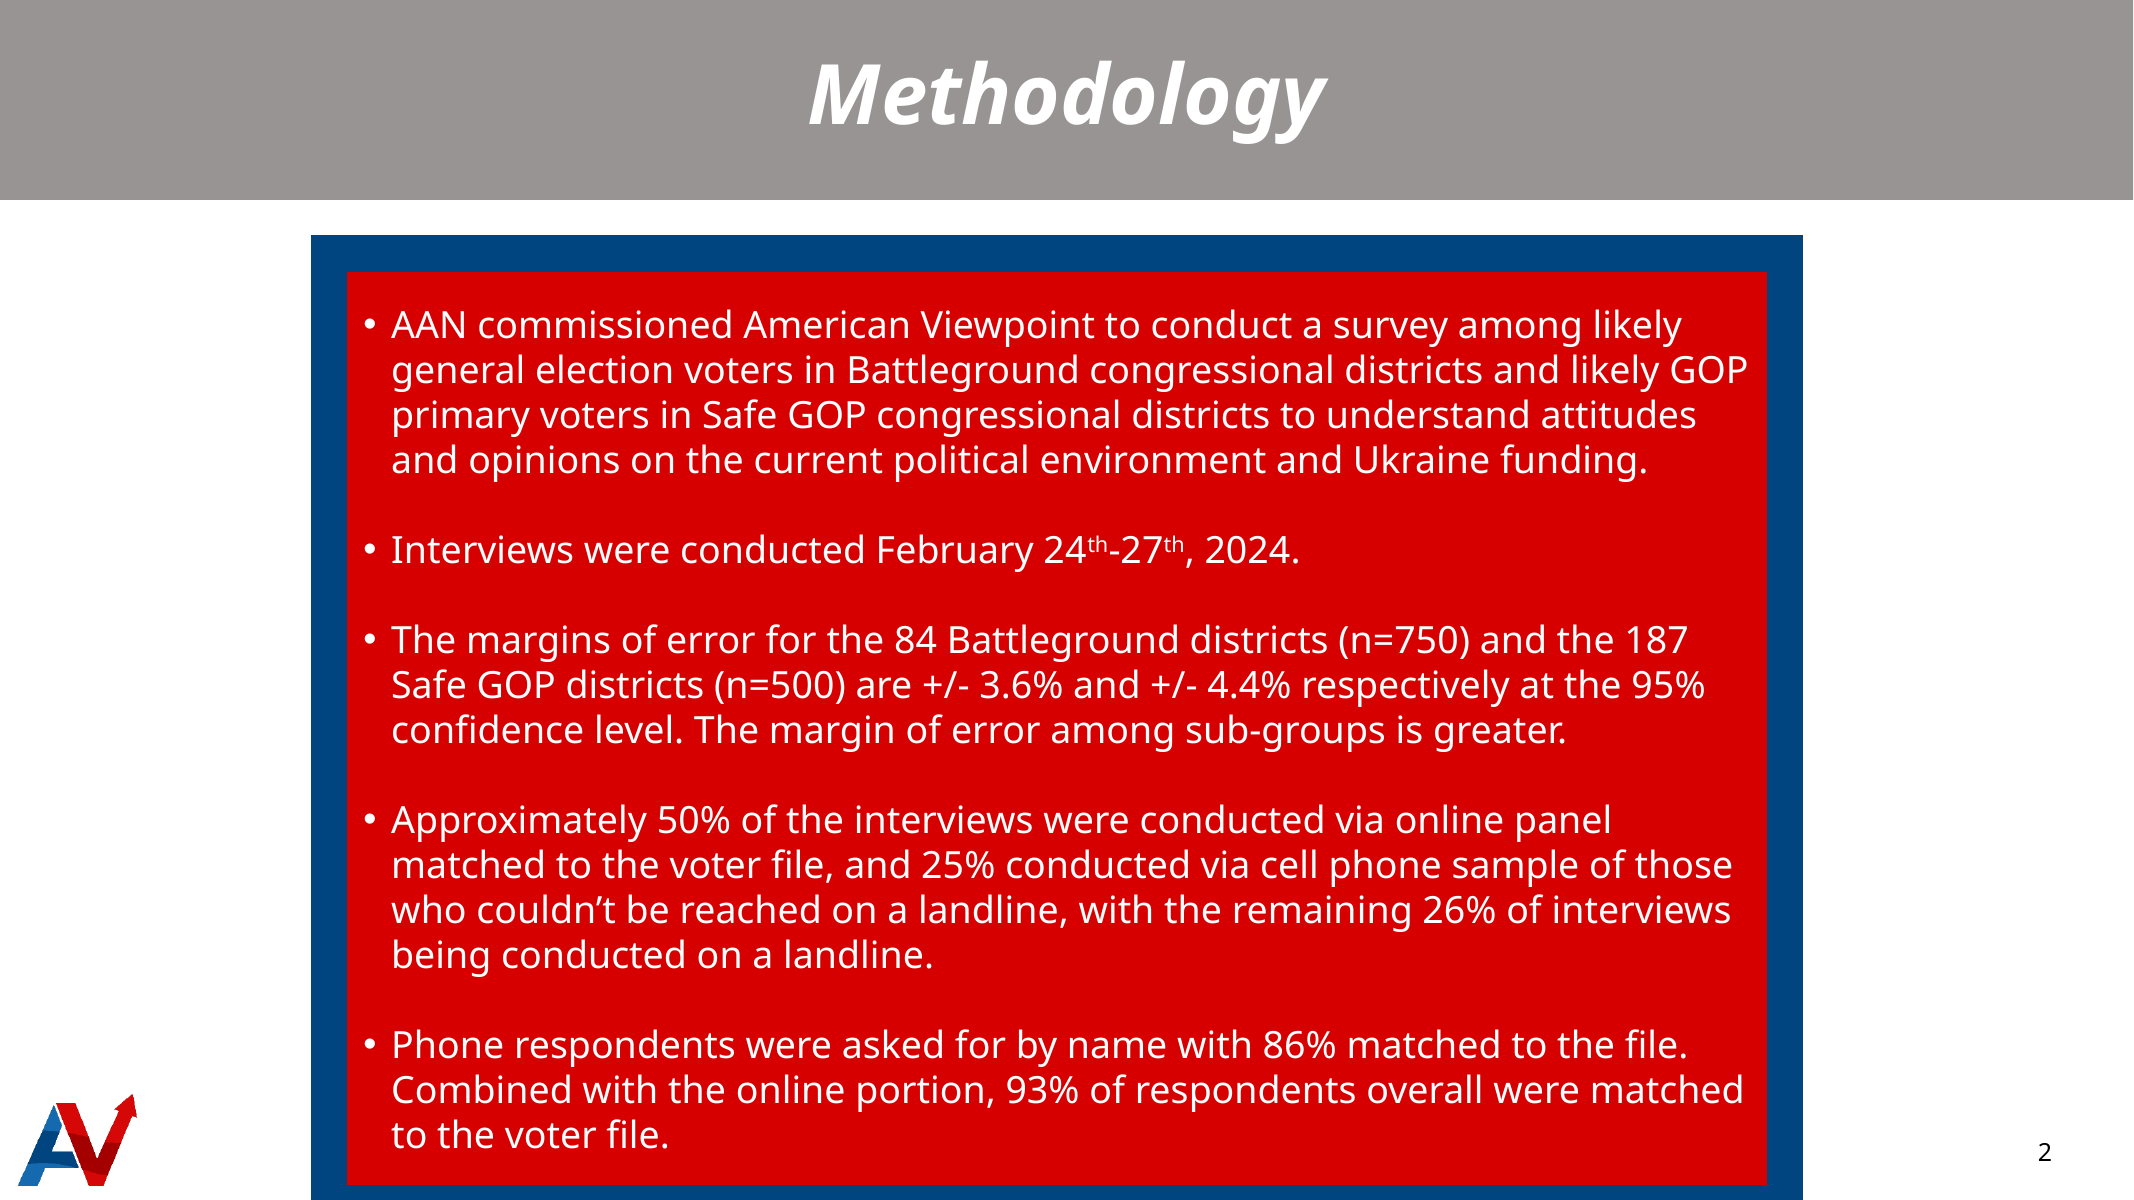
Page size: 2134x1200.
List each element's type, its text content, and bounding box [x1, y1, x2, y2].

text_box AAN commissioned American Viewpoint to conduct a survey among likely general election voters in Battleground congressional districts and likely GOP primary voters in Safe GOP congressional districts to understand attitudes and opinions on the current political environment and Ukraine funding. Interviews were conducted February 24th-27th, 2024. The margins of error for the 84 Battleground districts (n=750) and the 187 Safe GOP districts (n=500) are +/- 3.6% and +/- 4.4% respectively at the 95% confidence level. The margin of error among sub-groups is greater. Approximately 50% of the interviews were conducted via online panel matched to the voter file, and 25% conducted via cell phone sample of those who couldn’t be reached on a landline, with the remaining 26% of interviews being conducted on a landline. Phone respondents were asked for by name with 86% matched to the file. Combined with the online portion, 93% of respondents overall were matched to the voter file. [328, 253, 1786, 1200]
text_box Methodology [279, 34, 1855, 149]
picture [10, 1091, 138, 1194]
